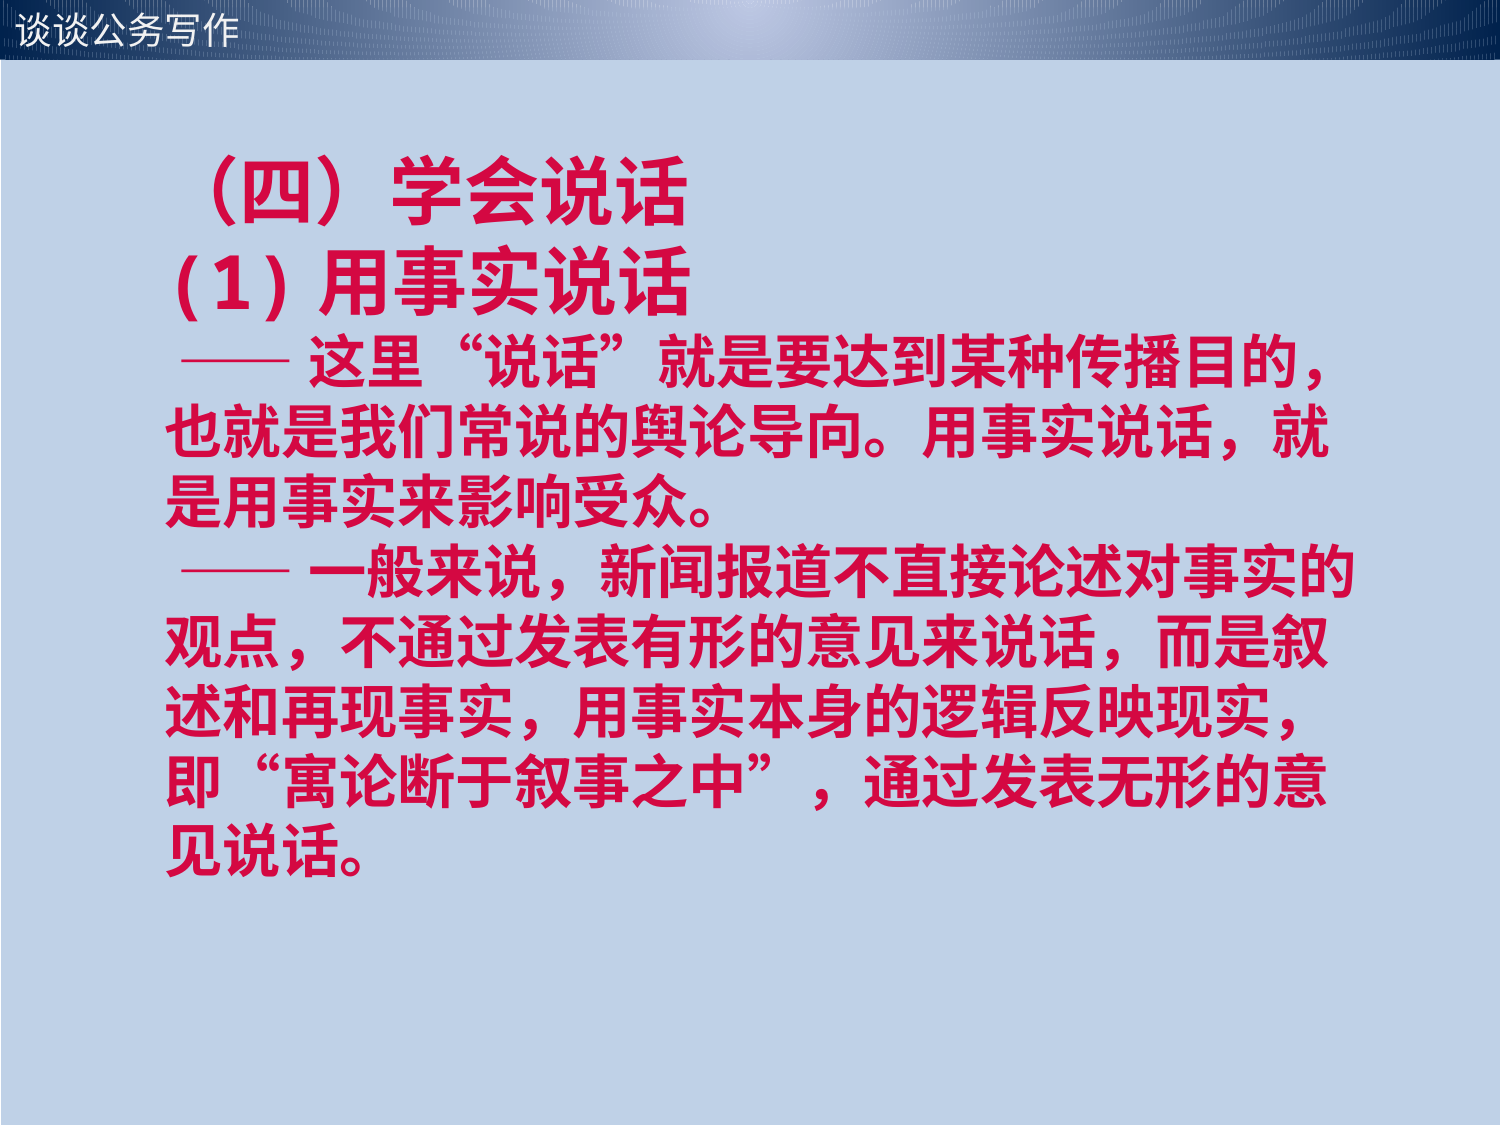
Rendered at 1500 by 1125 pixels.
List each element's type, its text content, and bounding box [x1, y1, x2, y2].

text_box （四）学会说话 (1)用事实说话 ——这里“说话”就是要达到某种传播目的，也就是我们常说的舆论导向。用事实说话，就是用事实来影响受众。 ——一般来说，新闻报道不直接论述对事实的观点，不通过发表有形的意见来说话，而是叙述和再现事实，用事实本身的逻辑反映现实，即“寓论断于叙事之中”，通过发表无形的意见说话。 [150, 137, 1375, 892]
